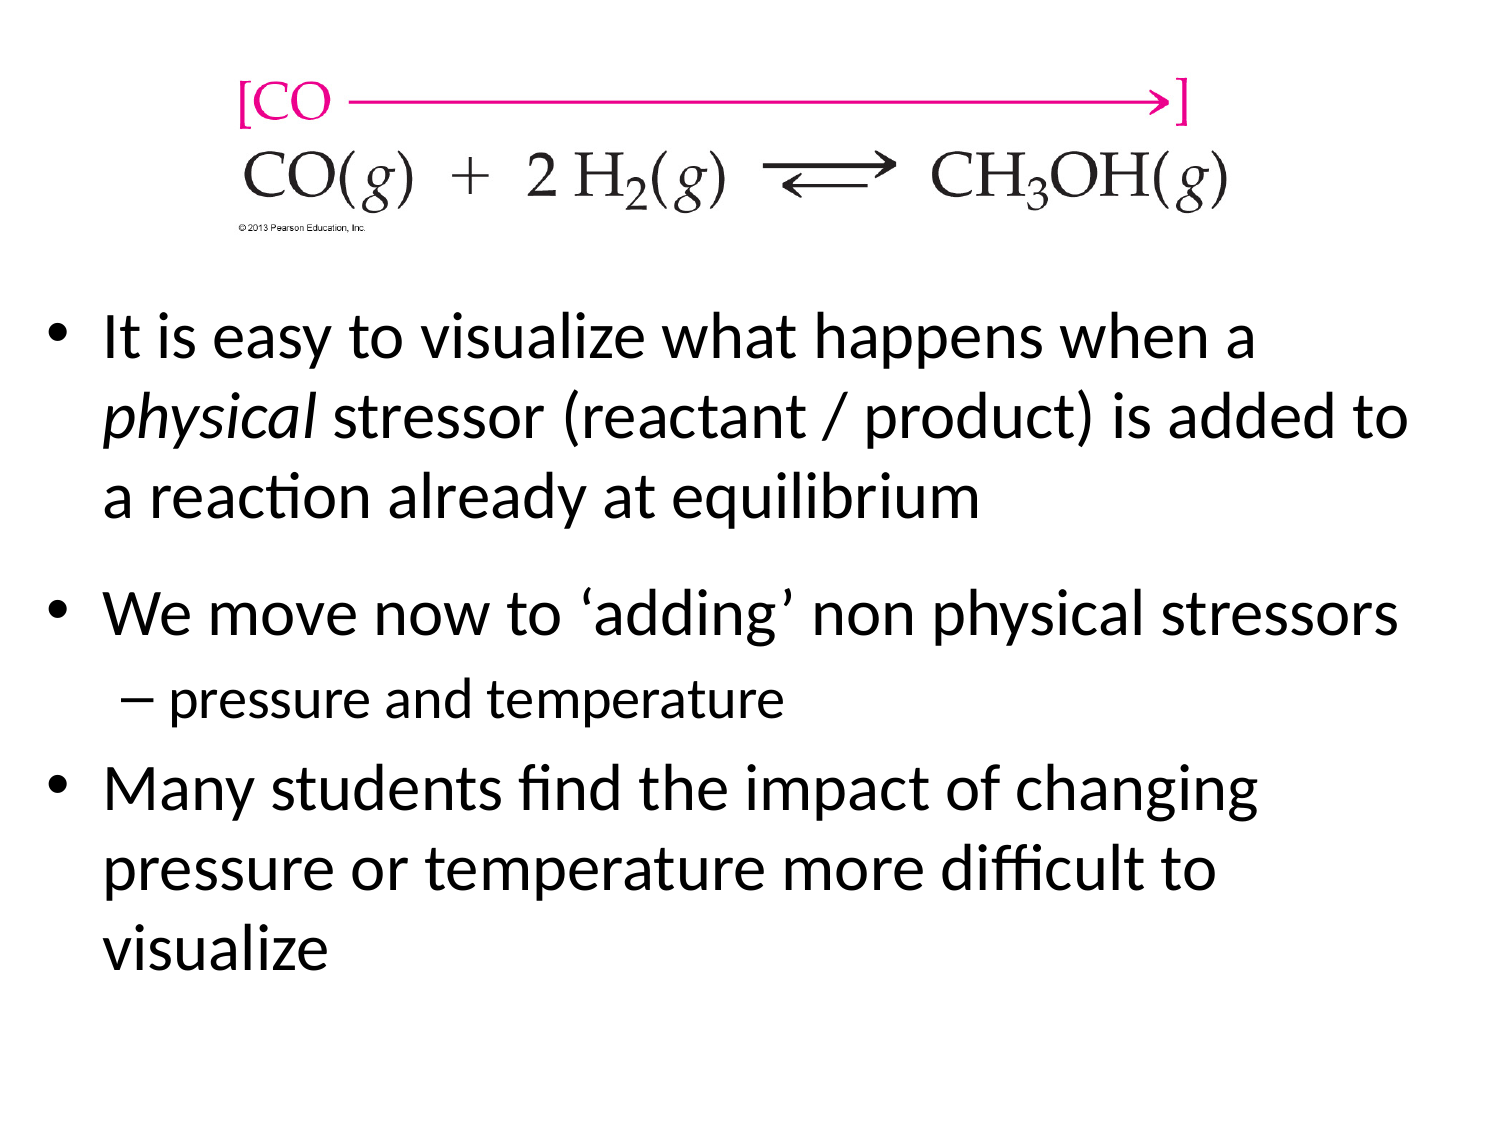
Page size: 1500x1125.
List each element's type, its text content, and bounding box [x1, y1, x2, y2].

picture [228, 66, 1237, 240]
list It is easy to visualize what happens when a physical stressor (reactant / product) is added to a reaction already at equilibrium We move now to ‘adding’ non physical stressors pressure and temperature Many students find the impact of changing pressure or temperature more difficult to visualize [31, 283, 1448, 1037]
